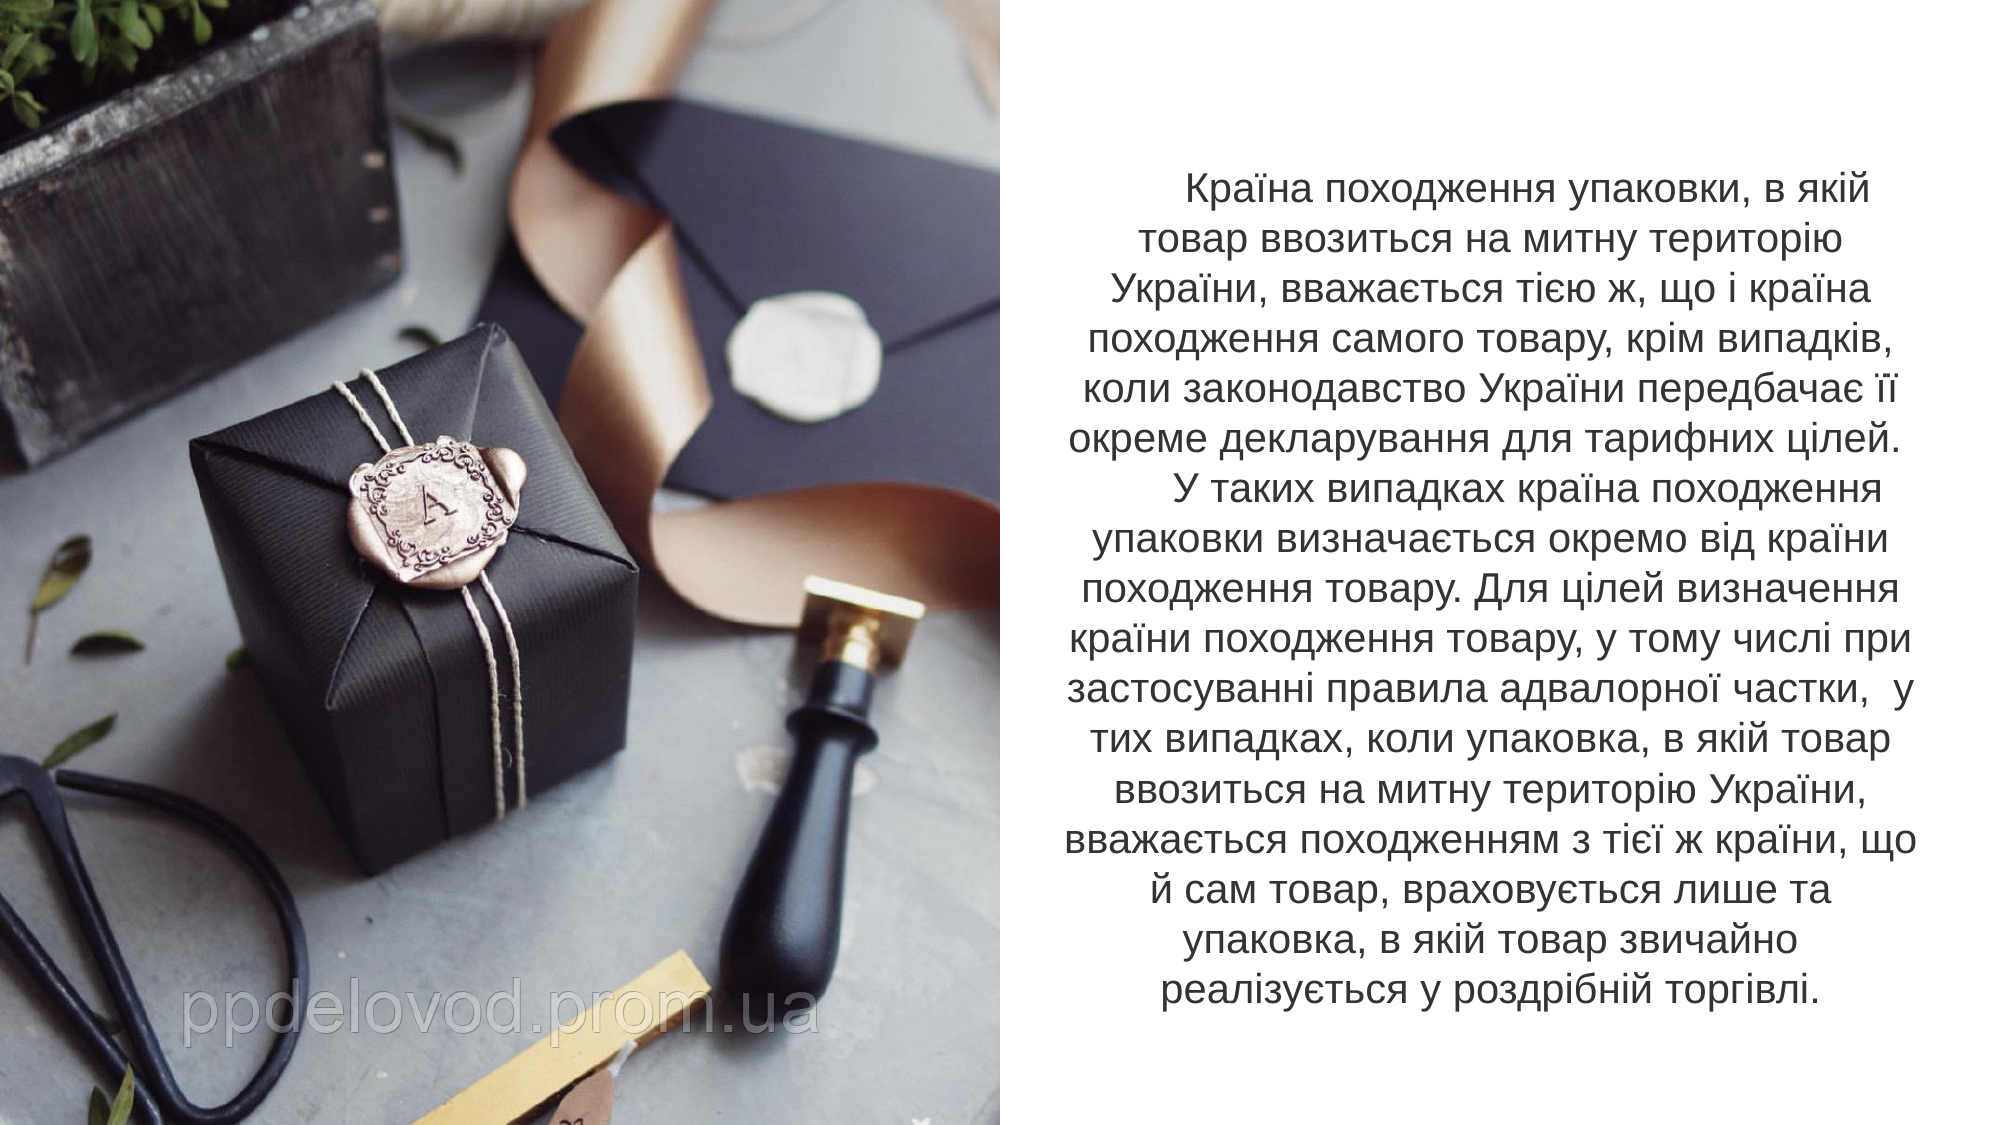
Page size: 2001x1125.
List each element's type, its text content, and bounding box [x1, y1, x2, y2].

picture [0, 0, 1000, 1125]
text_box Країна походження упаковки, в якій товар ввозиться на митну територію України, вважається тією ж, що і країна походження самого товару, крім випадків, коли законодавство України передбачає її окреме декларування для тарифних цілей. У таких випадках країна походження упаковки визначається окремо від країни походження товару. Для цілей визначення країни походження товару, у тому числі при застосуванні правила адвалорної частки, у тих випадках, коли упаковка, в якій товар ввозиться на митну територію України, вважається походженням з тієї ж країни, що й сам товар, враховується лише та упаковка, в якій товар звичайно реалізується у роздрібній торгівлі. [1040, 153, 1942, 1019]
